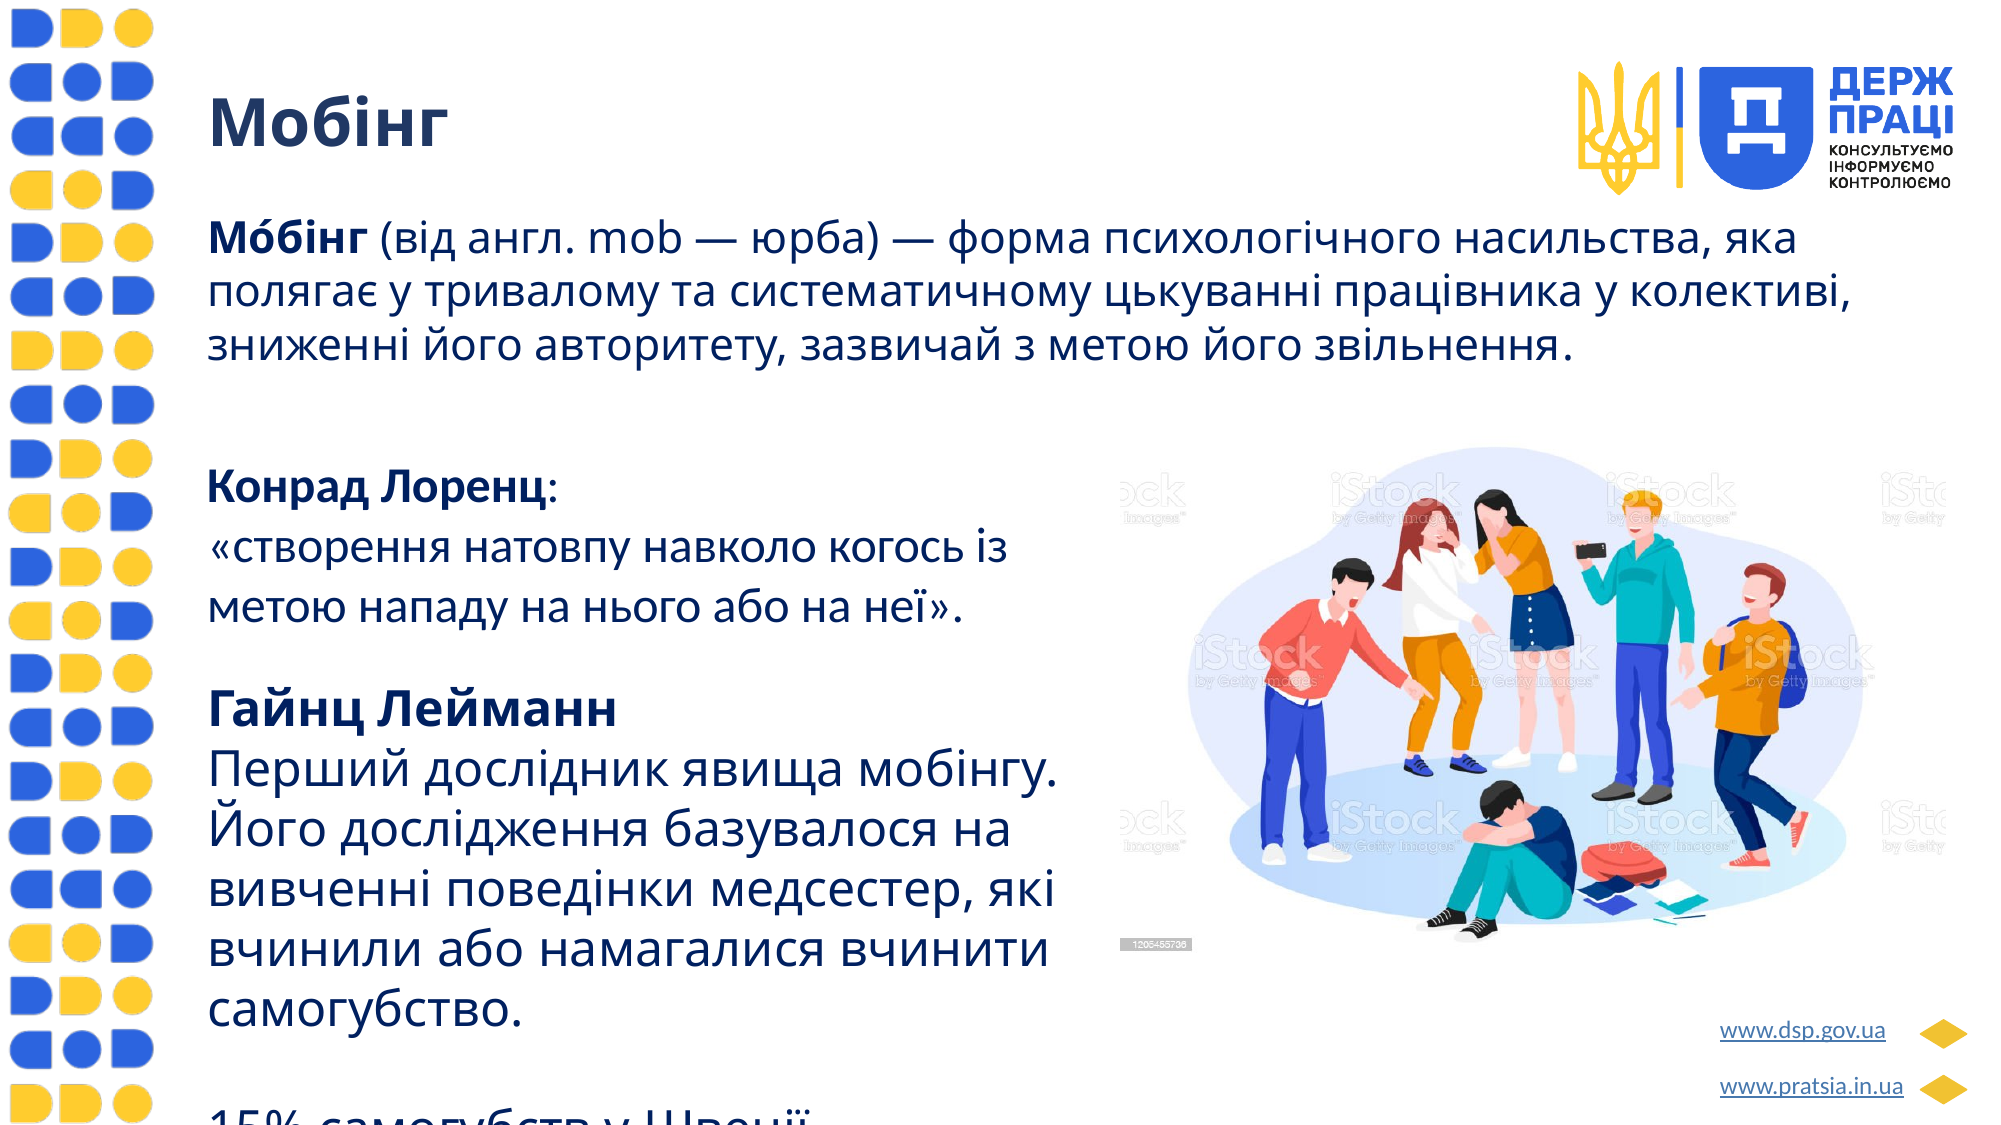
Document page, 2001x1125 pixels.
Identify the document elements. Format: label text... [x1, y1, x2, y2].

text_box Мобінг [192, 72, 1793, 168]
text_box Конрад Лоренц: «створення натовпу навколо когось із метою нападу на нього або на неї». [192, 445, 1050, 641]
picture [1120, 410, 1946, 961]
text_box Мо́бінг (від англ. mob — юрба) — форма психологічного насильства, яка полягає у тривалому та систематичному цькуванні працівника у колективі, зниженні його авторитету, зазвичай з метою його звільнення. [192, 201, 1946, 377]
text_box Гайнц Лейманн Перший дослідник явища мобінгу. Його дослідження базувалося на вивченні поведінки медсестер, які вчинили або намагалися вчинити самогубство. 15% самогубств у Швеції безпосередньо пов'язані з мобінгом на робочому місці [192, 669, 1161, 1125]
picture [1534, 0, 2000, 244]
picture [0, 0, 157, 1125]
